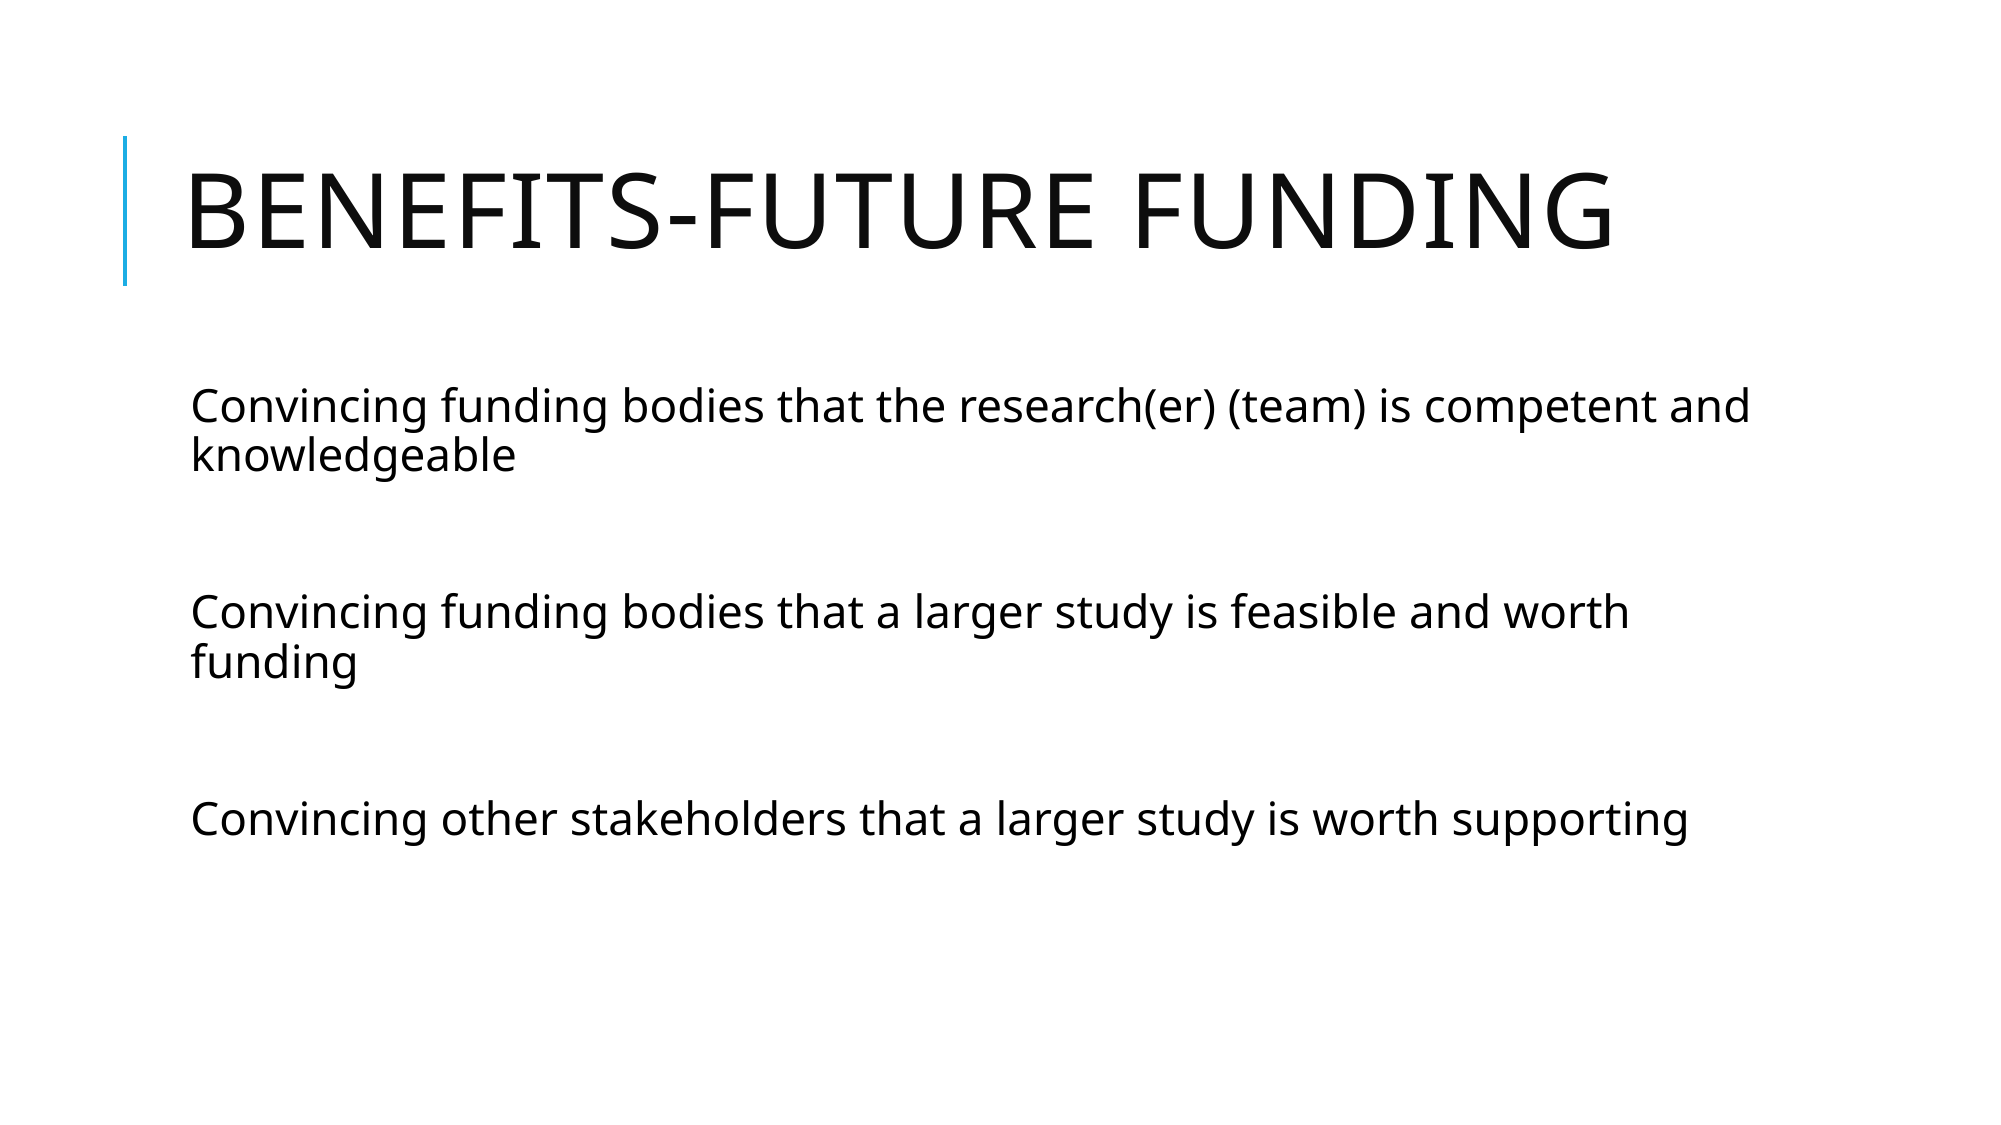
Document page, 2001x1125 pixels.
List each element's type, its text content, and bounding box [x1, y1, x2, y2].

list Convincing funding bodies that the research(er) (team) is competent and knowledgeable Convincing funding bodies that a larger study is feasible and worth funding Convincing other stakeholders that a larger study is worth supporting [168, 375, 1763, 1035]
title Benefits-future funding [168, 96, 1763, 342]
